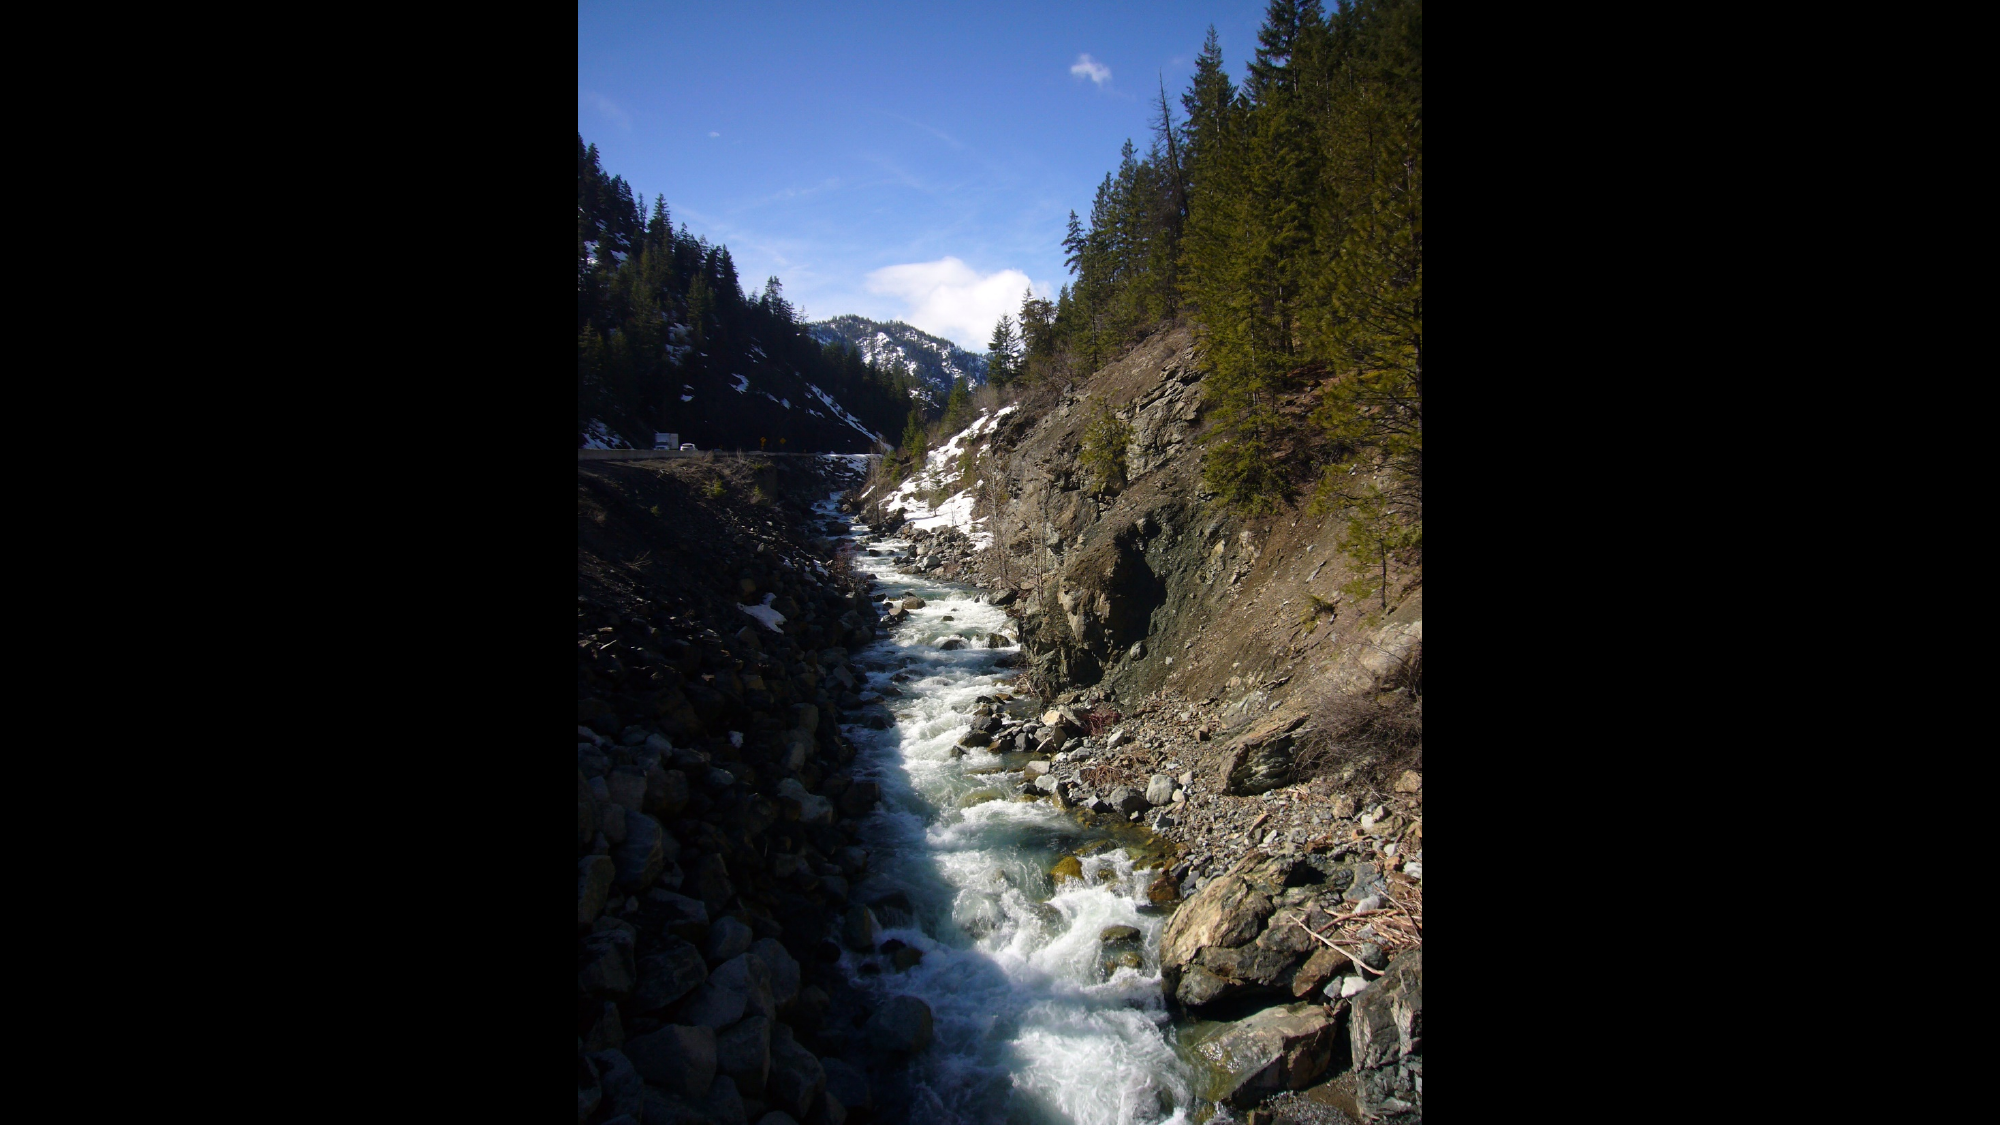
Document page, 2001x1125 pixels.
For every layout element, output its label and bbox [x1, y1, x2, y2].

picture [578, 0, 1422, 1125]
